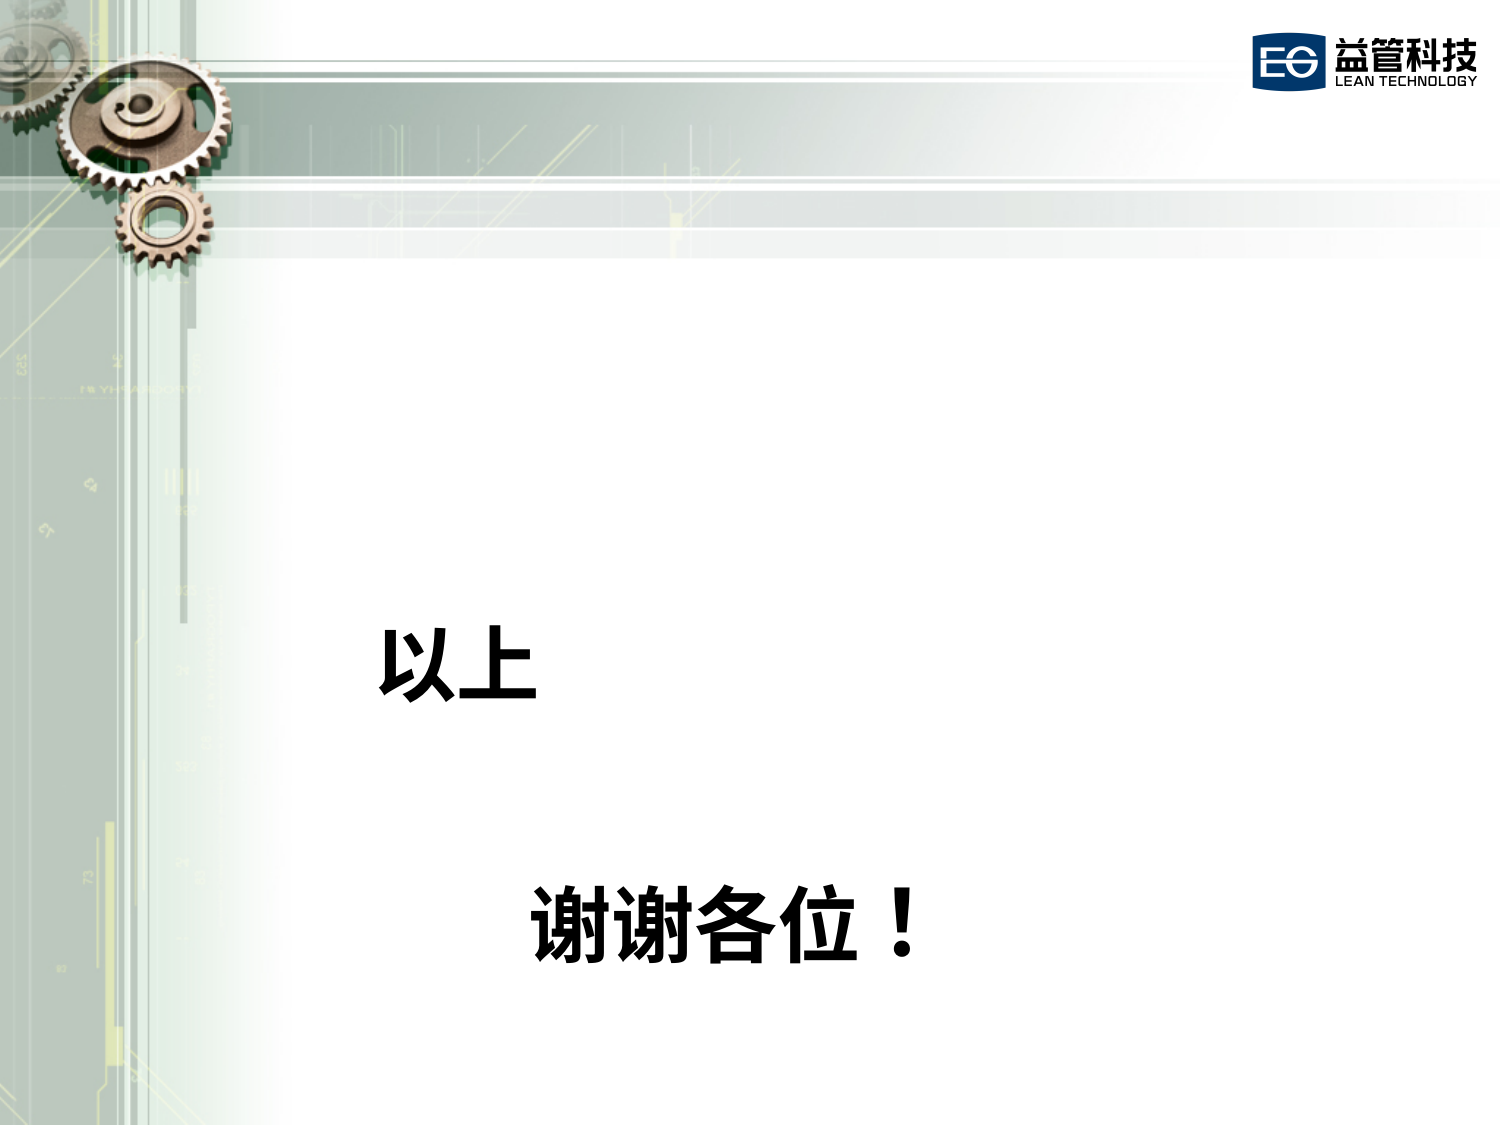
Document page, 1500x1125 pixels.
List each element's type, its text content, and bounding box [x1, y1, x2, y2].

text_box 谢谢各位 ！ [456, 856, 1044, 982]
picture [0, 0, 1500, 1125]
text_box 以上 [214, 604, 699, 720]
